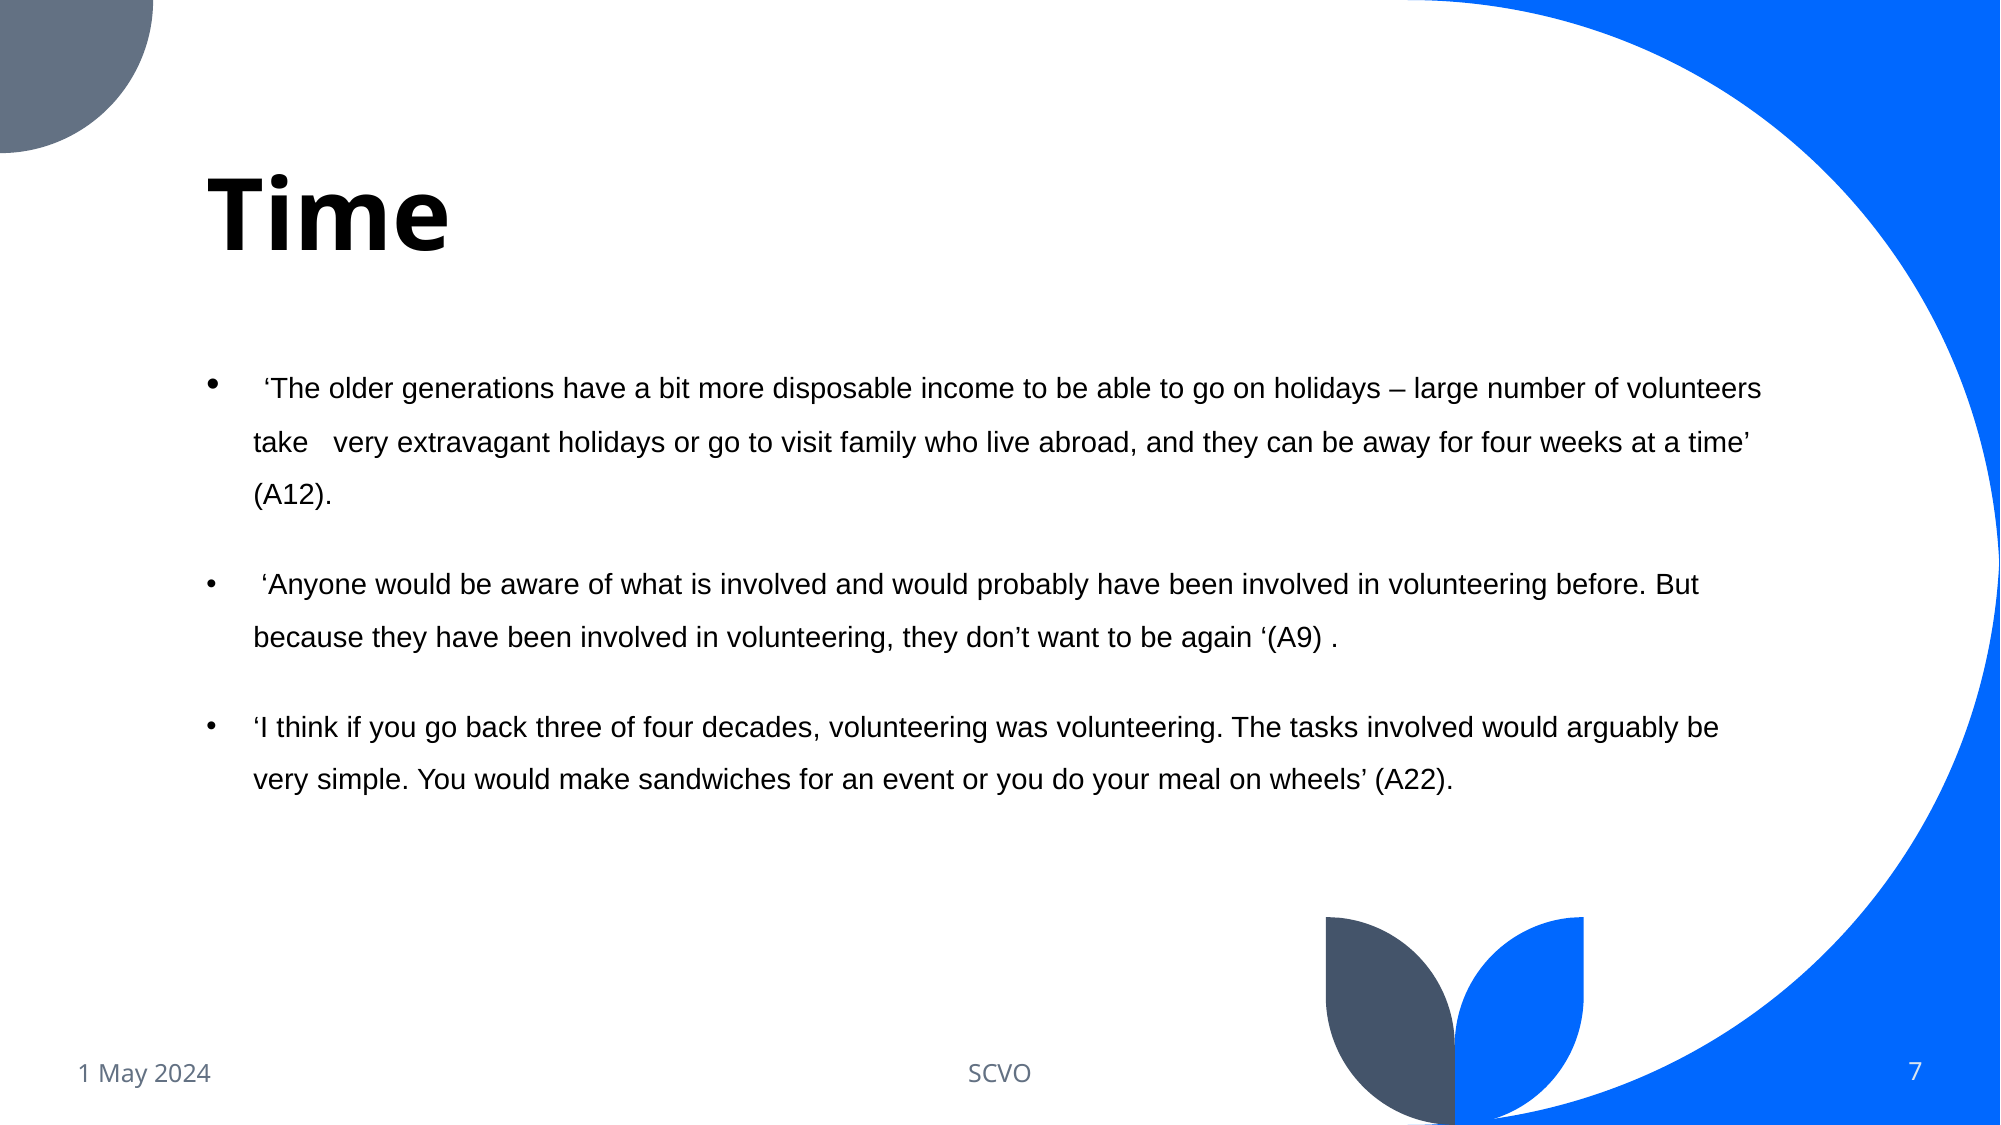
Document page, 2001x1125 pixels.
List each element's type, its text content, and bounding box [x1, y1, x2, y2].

title Time [191, 62, 1796, 280]
list ‘The older generations have a bit more disposable income to be able to go on holidays – large number of volunteers take very extravagant holidays or go to visit family who live abroad, and they can be away for four weeks at a time’ (A12). ‘Anyone would be aware of what is involved and would probably have been involved in volunteering before. But because they have been involved in volunteering, they don’t want to be again ‘(A9) . ‘I think if you go back three of four decades, volunteering was volunteering. The tasks involved would arguably be very simple. You would make sandwiches for an event or you do your meal on wheels’ (A22). [191, 330, 1796, 884]
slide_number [62, 1042, 513, 1103]
footer SCVO [662, 1042, 1338, 1103]
slide_number 7 [1665, 1042, 1938, 1103]
